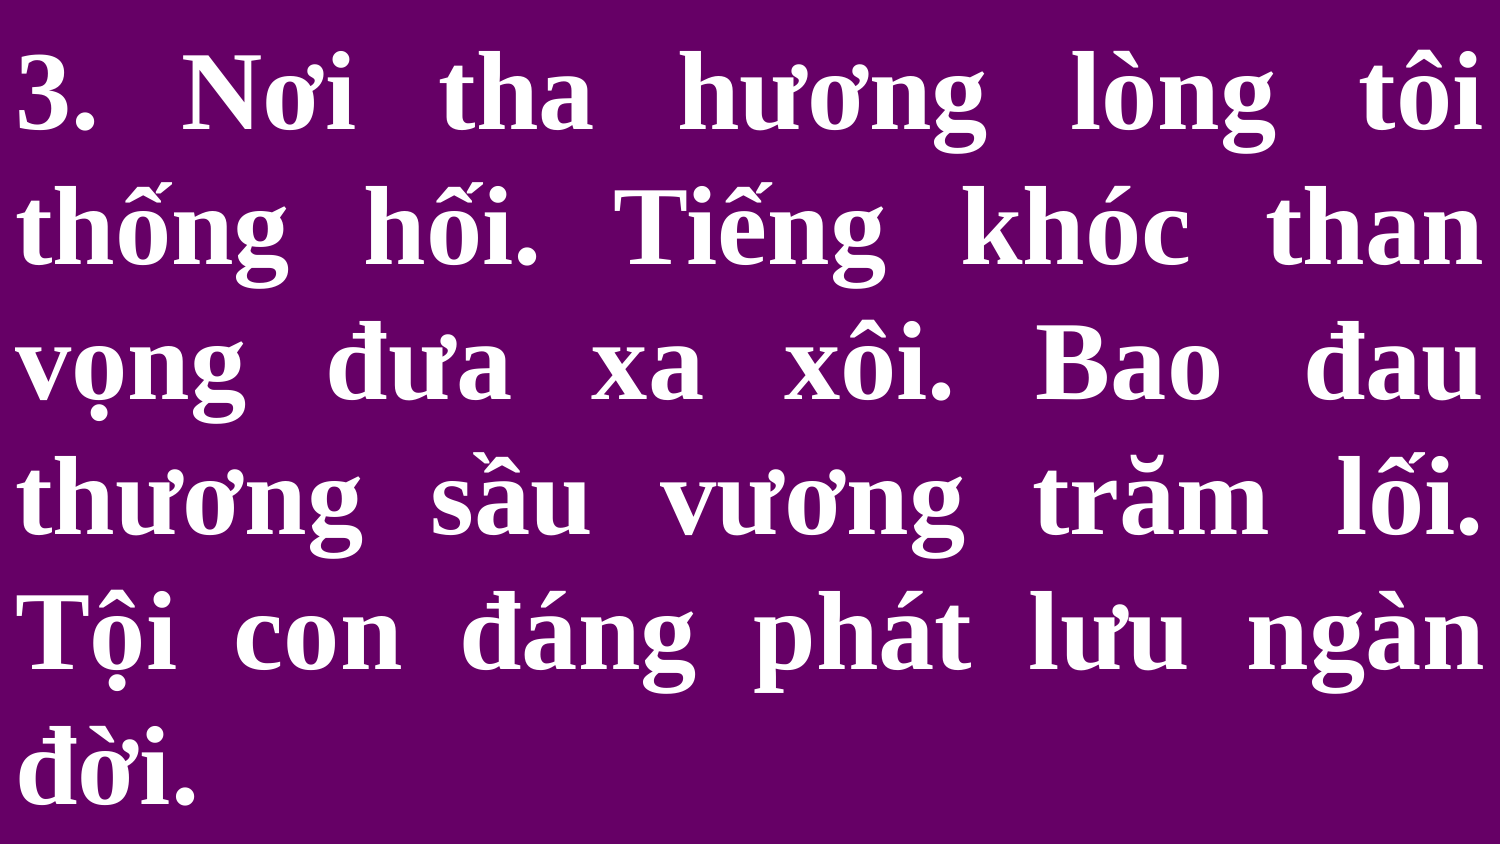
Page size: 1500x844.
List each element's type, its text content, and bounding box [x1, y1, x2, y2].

title 3. Nơi tha hương lòng tôi thống hối. Tiếng khóc than vọng đưa xa xôi. Bao đau thương sầu vương trăm lối. Tội con đáng phát lưu ngàn đời. [0, 0, 1500, 844]
